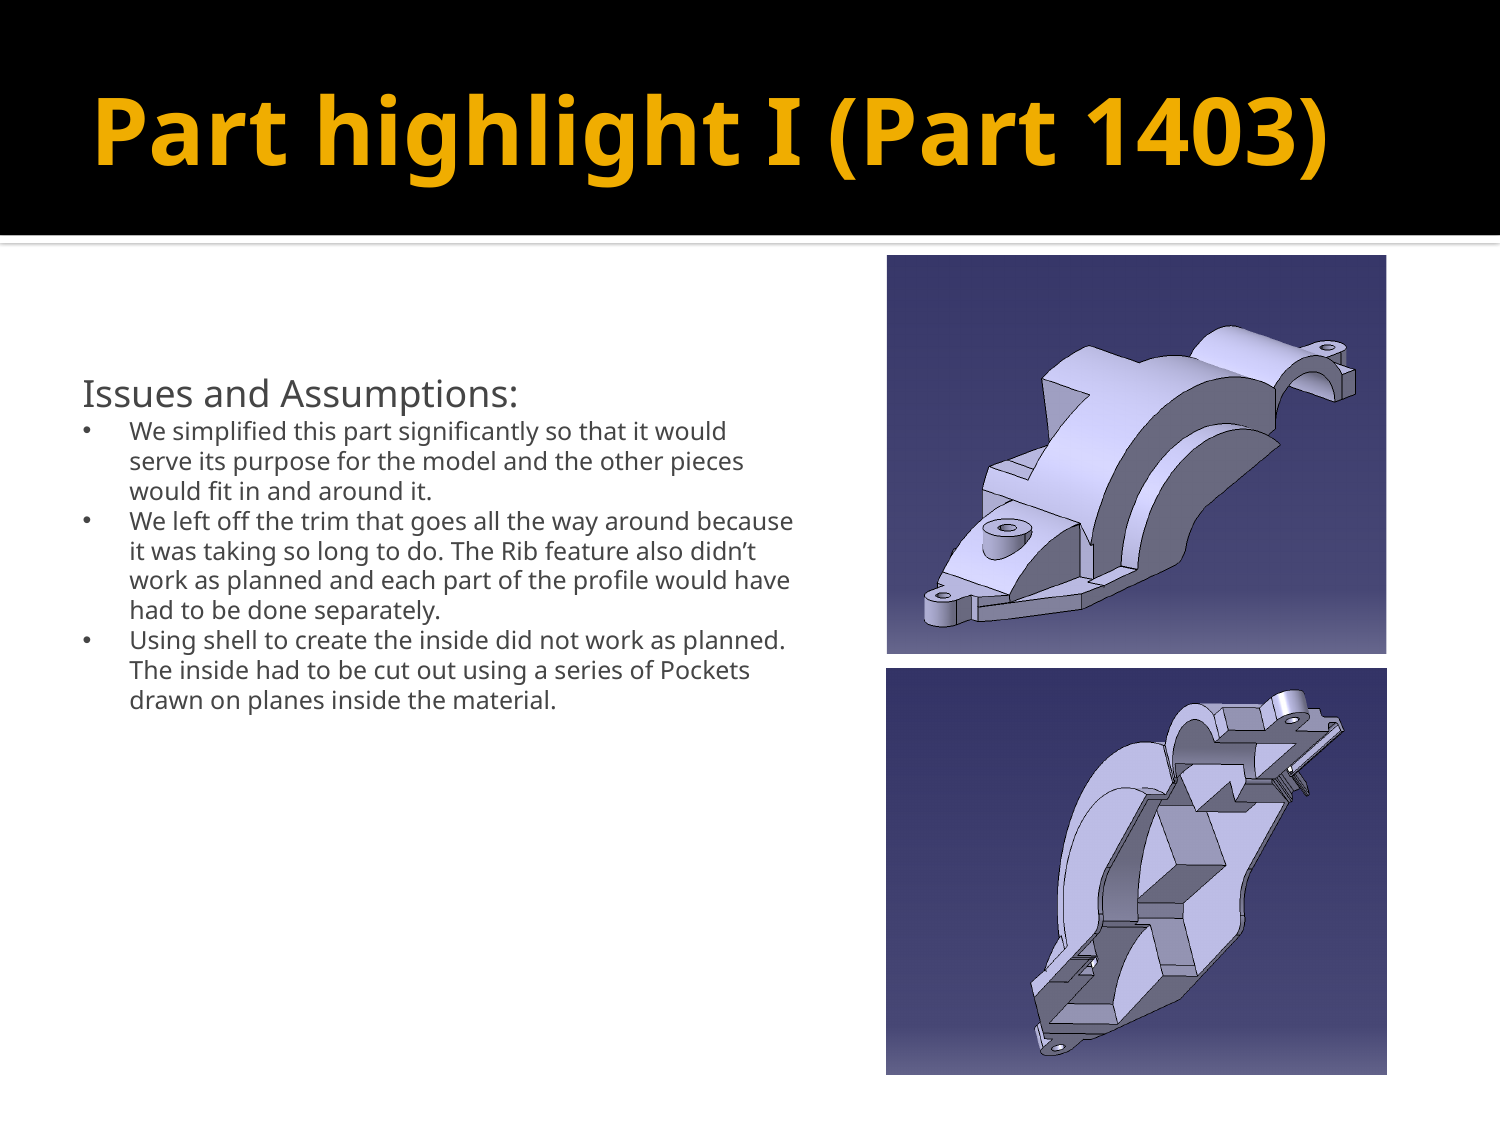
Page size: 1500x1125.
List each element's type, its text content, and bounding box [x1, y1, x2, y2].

picture [886, 255, 1387, 654]
picture [886, 668, 1387, 1075]
title Part highlight I (Part 1403) [75, 25, 1425, 231]
text_box Issues and Assumptions: We simplified this part significantly so that it would serve its purpose for the model and the other pieces would fit in and around it. We left off the trim that goes all the way around because it was taking so long to do. The Rib feature also didn’t work as planned and each part of the profile would have had to be done separately. Using shell to create the inside did not work as planned. The inside had to be cut out using a series of Pockets drawn on planes inside the material. [74, 372, 804, 715]
